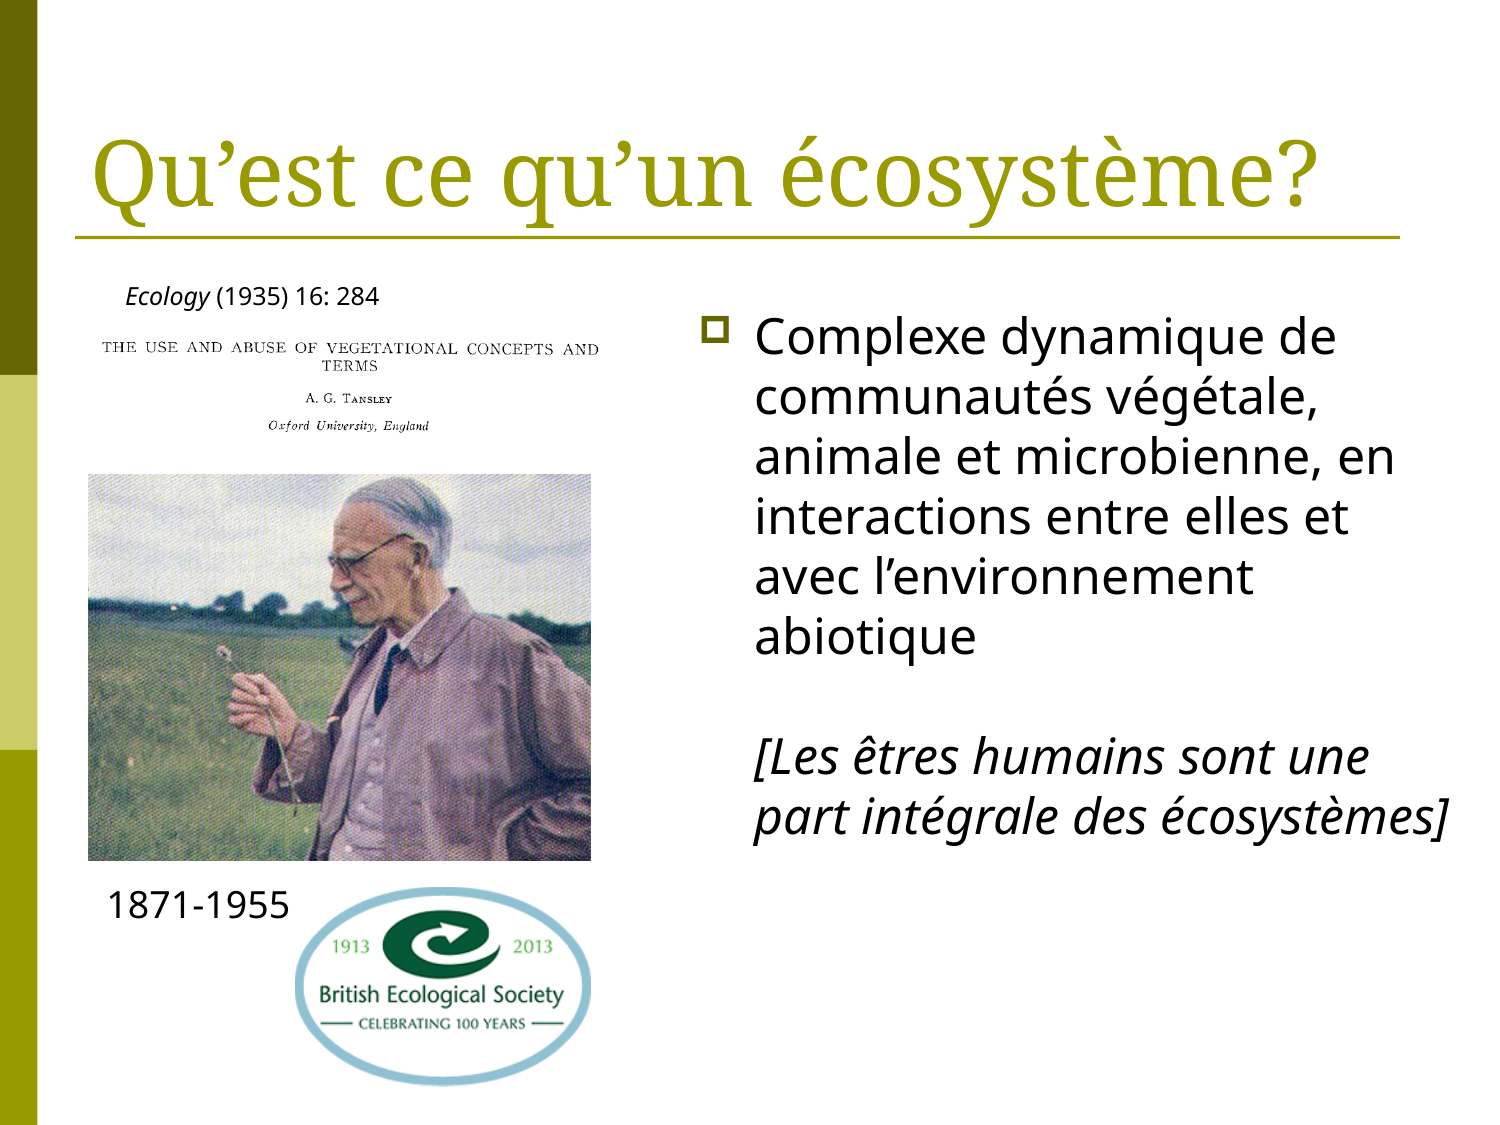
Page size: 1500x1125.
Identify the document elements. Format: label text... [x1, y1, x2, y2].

text_box Ecology (1935) 16: 284 [110, 273, 395, 319]
list Complexe dynamique de communautés végétale, animale et microbienne, en interactions entre elles et avec l’environnement abiotique [Les êtres humains sont une part intégrale des écosystèmes] [683, 296, 1474, 1041]
title Qu’est ce qu’un écosystème? [74, 45, 1426, 233]
picture [88, 473, 591, 861]
picture [94, 327, 615, 438]
picture [295, 887, 591, 1087]
text_box 1871-1955 [91, 873, 306, 934]
